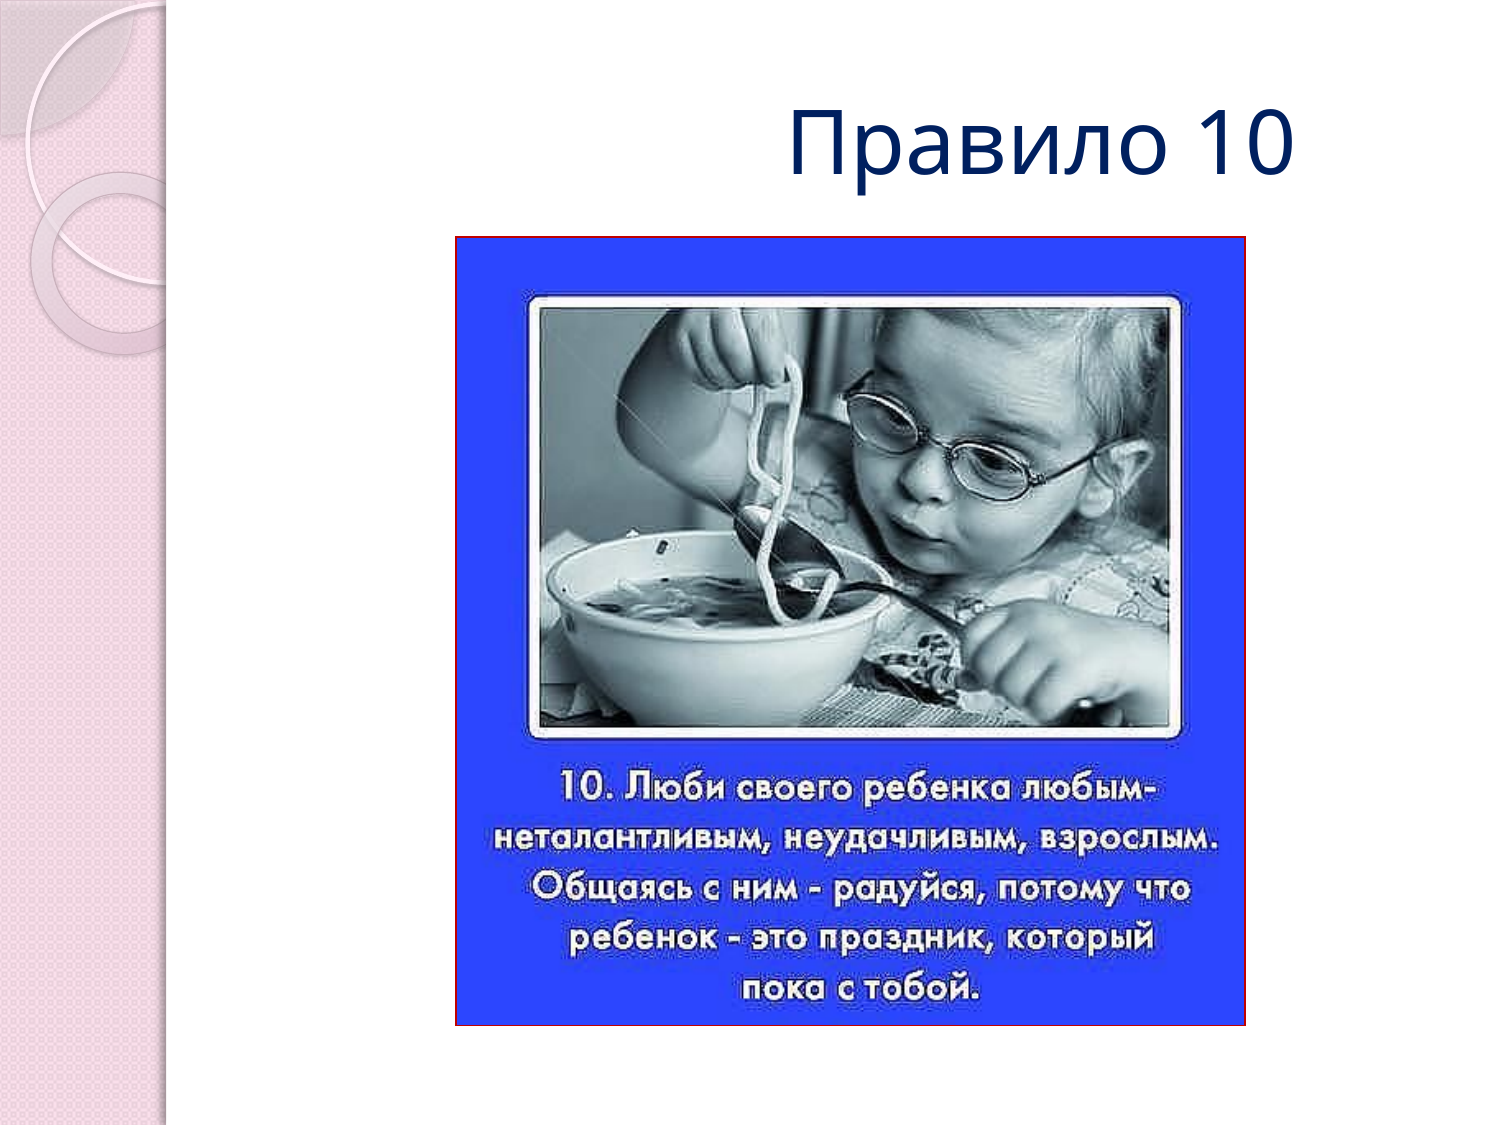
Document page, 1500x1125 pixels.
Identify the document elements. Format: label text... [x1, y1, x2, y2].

title Правило 10 [235, 45, 1466, 233]
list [456, 237, 1245, 1026]
